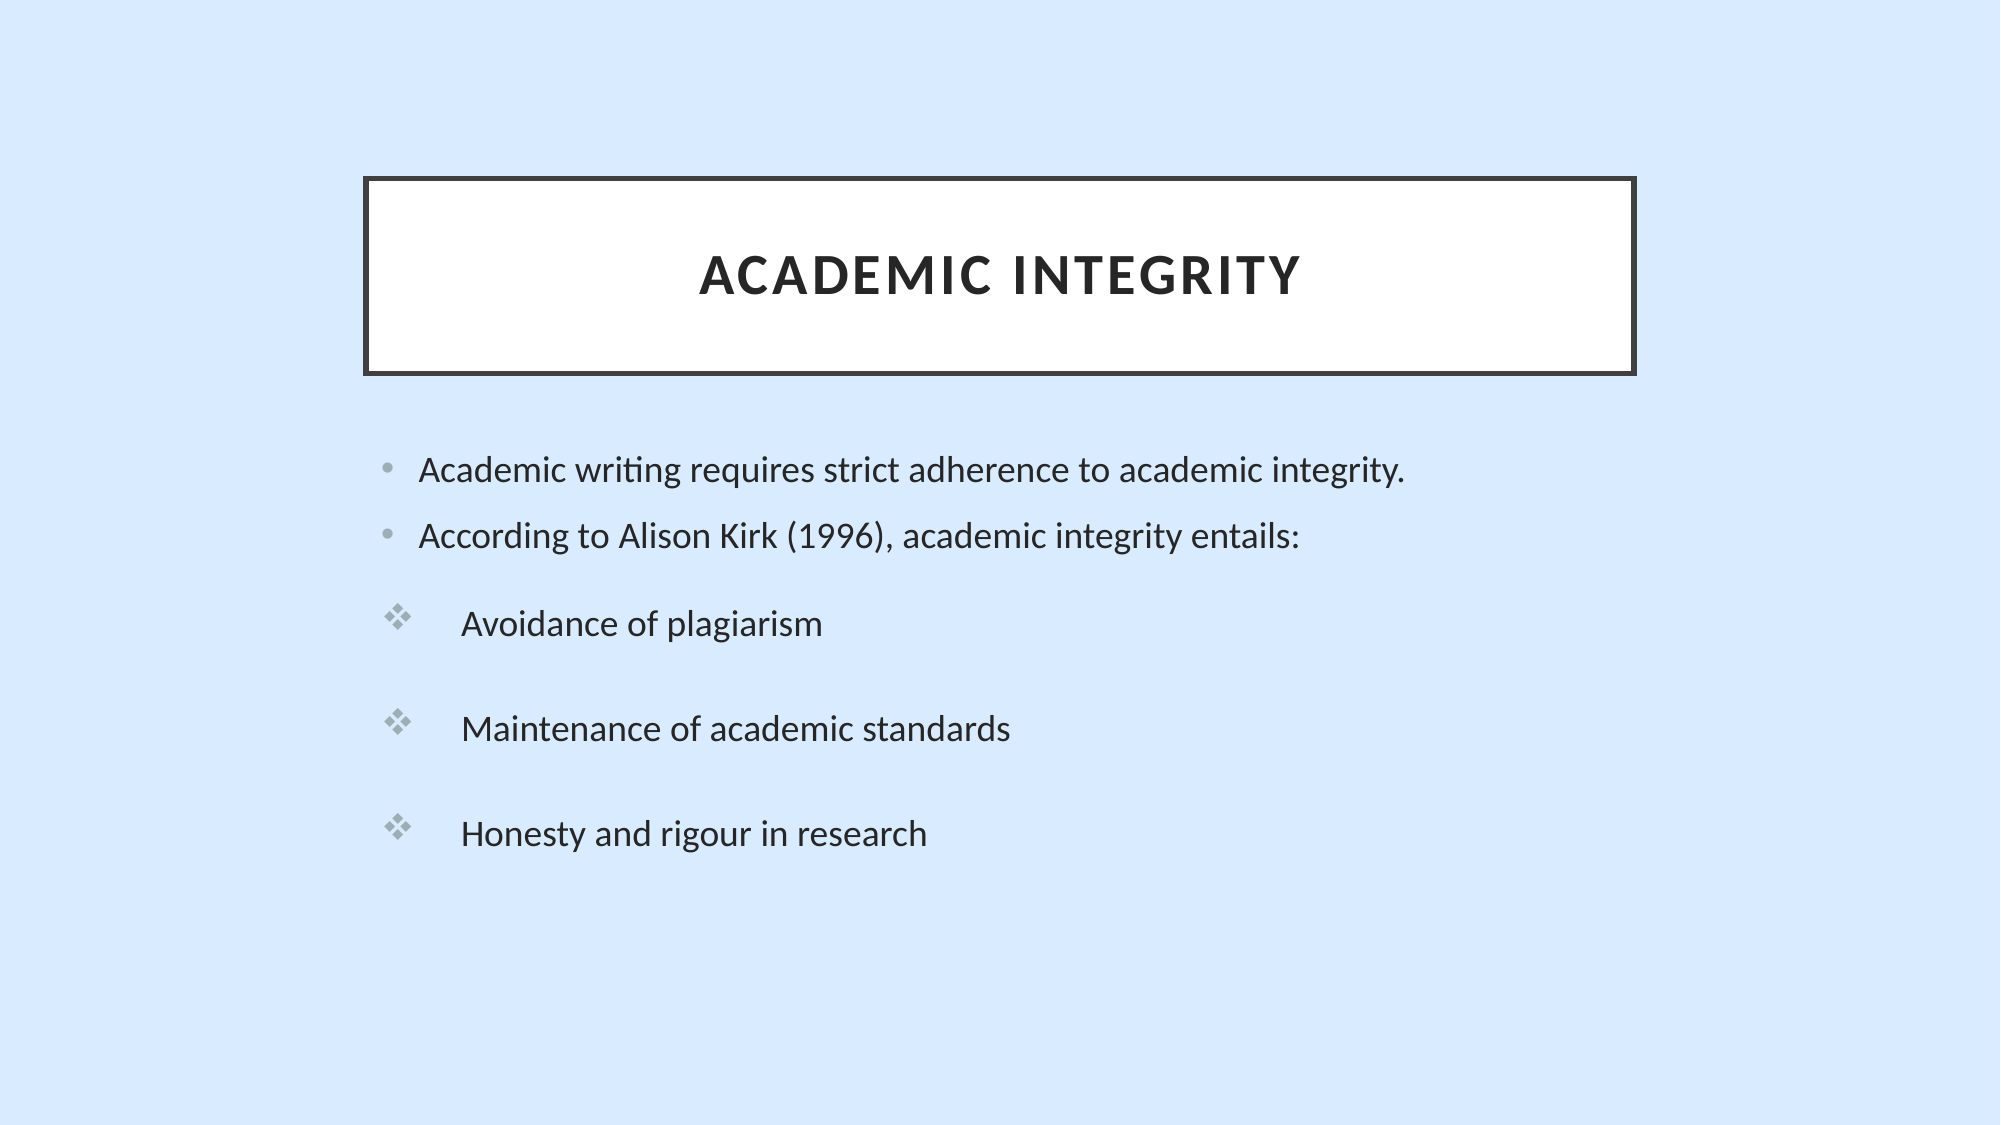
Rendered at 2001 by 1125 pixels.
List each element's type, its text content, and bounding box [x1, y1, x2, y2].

title Academic integrity [363, 176, 1637, 376]
list Academic writing requires strict adherence to academic integrity. According to Alison Kirk (1996), academic integrity entails: Avoidance of plagiarism Maintenance of academic standards Honesty and rigour in research [366, 437, 1634, 947]
